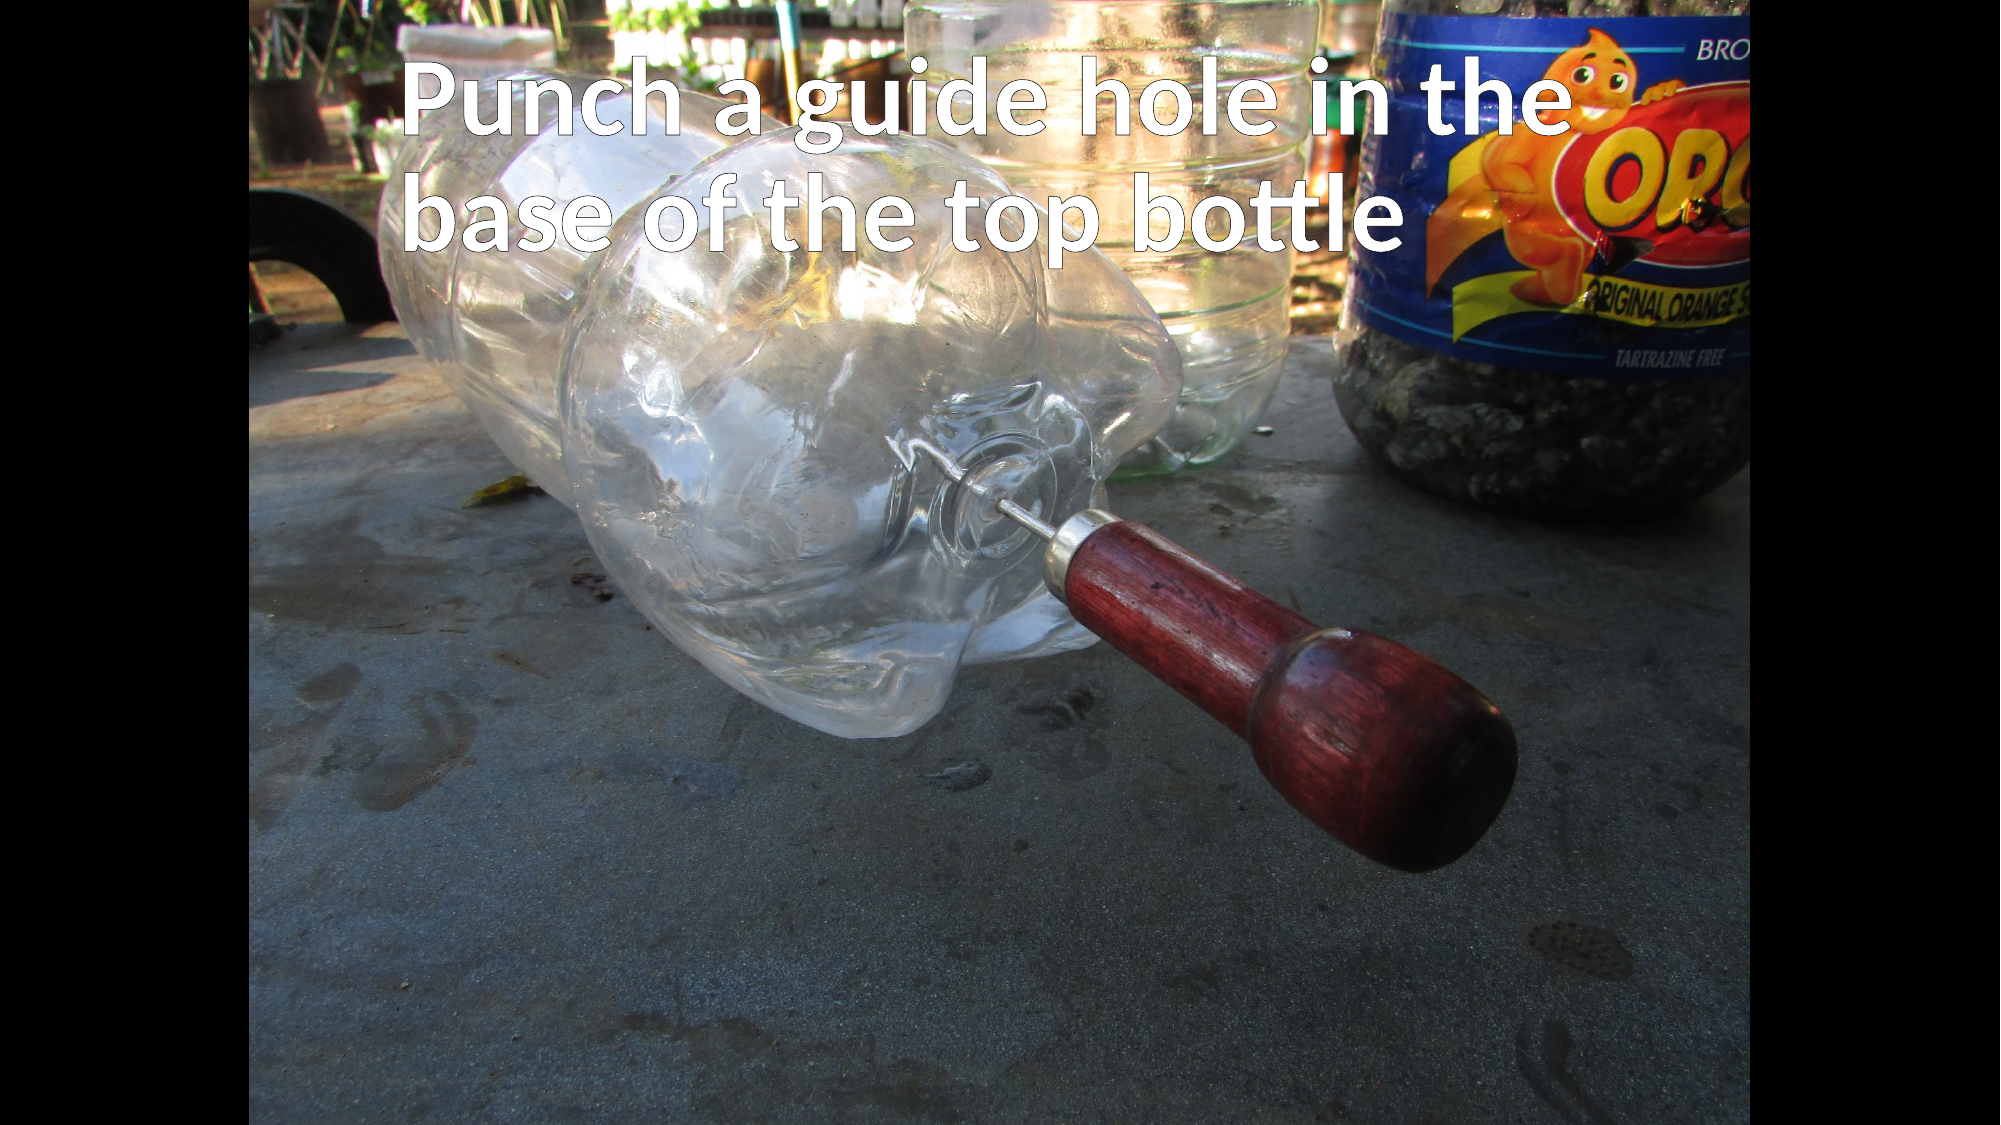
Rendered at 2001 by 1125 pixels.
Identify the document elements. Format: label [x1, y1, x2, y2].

picture [249, 0, 1750, 1125]
